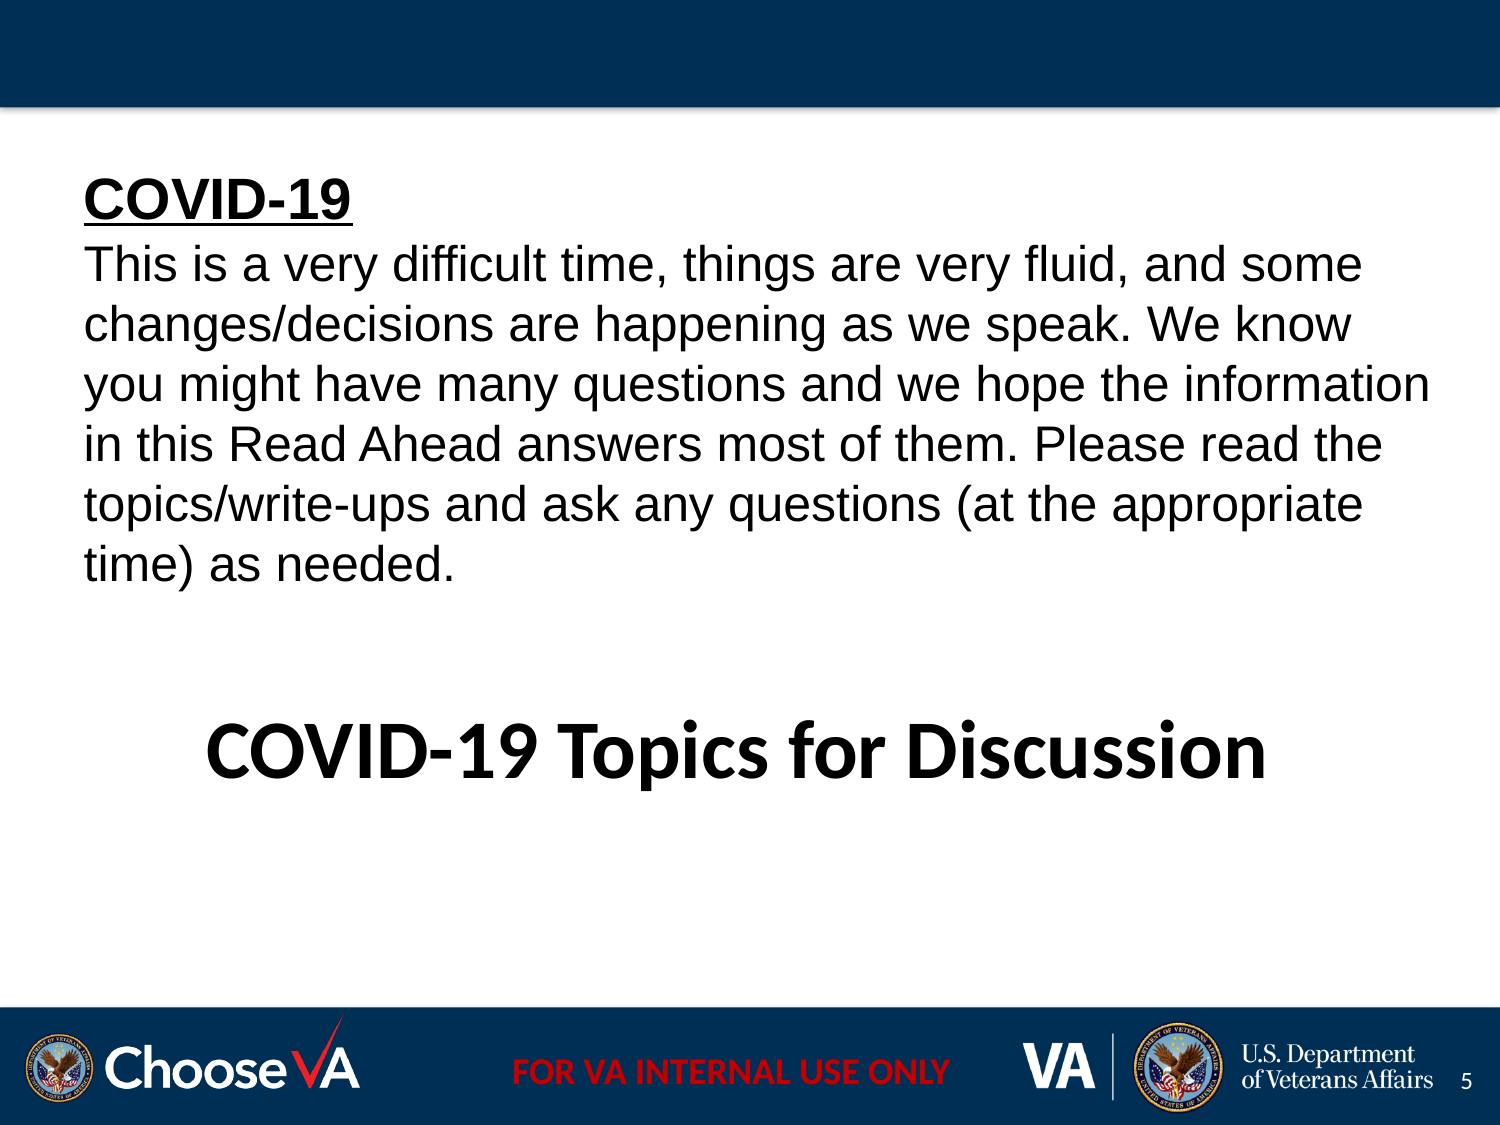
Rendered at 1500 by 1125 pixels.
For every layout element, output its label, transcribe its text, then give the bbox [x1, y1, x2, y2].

slide_number 5 [1425, 1049, 1489, 1110]
text_box COVID-19 This is a very difficult time, things are very fluid, and some changes/decisions are happening as we speak. We know you might have many questions and we hope the information in this Read Ahead answers most of them. Please read the topics/write-ups and ask any questions (at the appropriate time) as needed. [69, 153, 1457, 599]
picture [24, 1012, 360, 1103]
text_box COVID-19 Topics for Discussion [150, 687, 1325, 803]
picture [1017, 1014, 1438, 1120]
